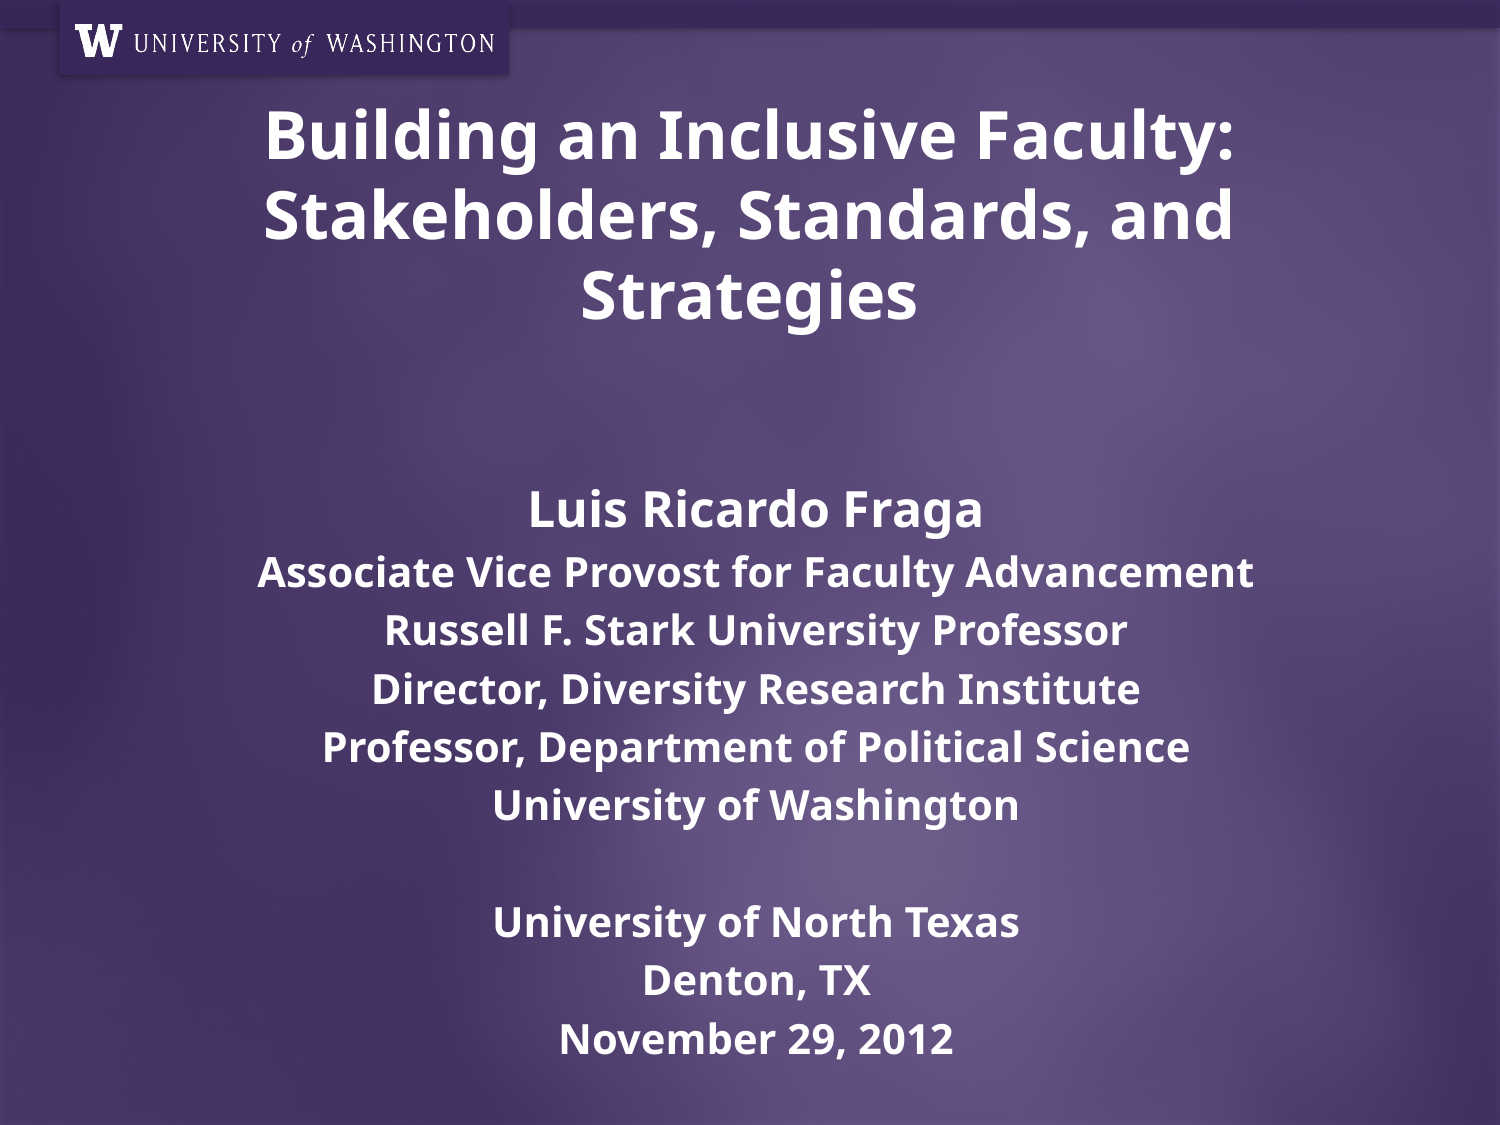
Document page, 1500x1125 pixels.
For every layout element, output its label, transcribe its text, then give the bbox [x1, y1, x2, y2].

subtitle Luis Ricardo Fraga Associate Vice Provost for Faculty Advancement Russell F. Stark University Professor Director, Diversity Research Institute Professor, Department of Political Science University of Washington University of North Texas Denton, TX November 29, 2012 [49, 399, 1463, 1125]
title Building an Inclusive Faculty: Stakeholders, Standards, and Strategies [112, 87, 1388, 338]
picture [75, 24, 494, 58]
